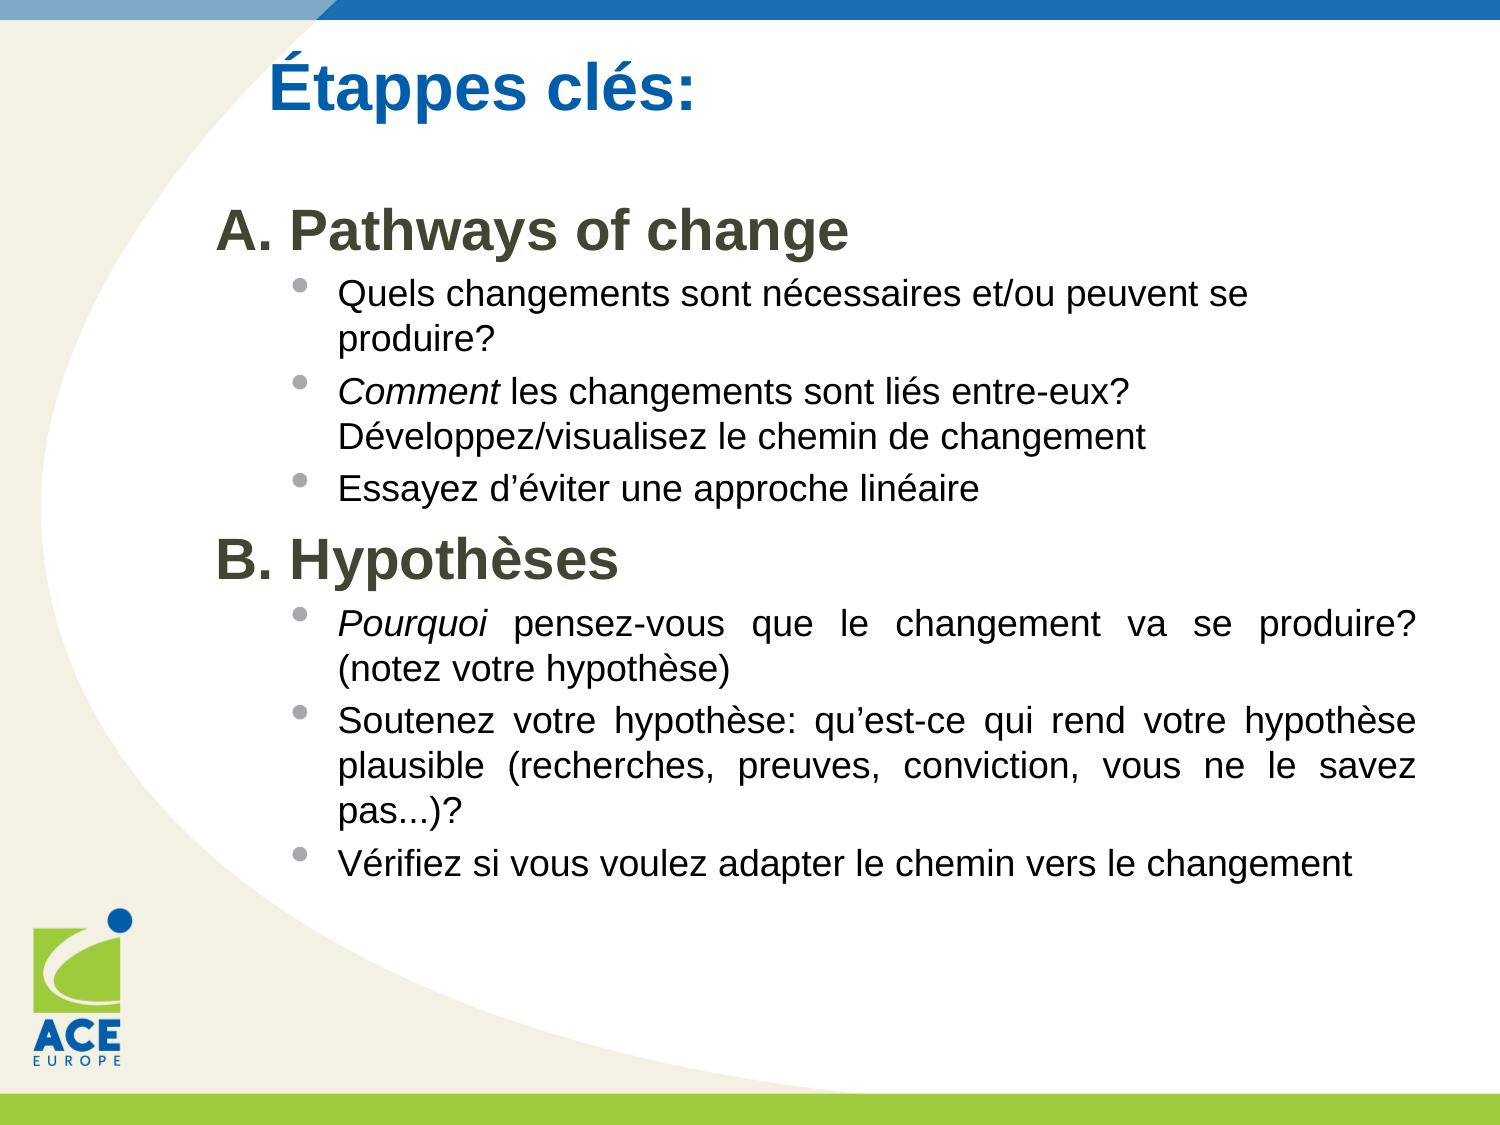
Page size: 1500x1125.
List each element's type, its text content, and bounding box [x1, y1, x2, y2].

title Étappes clés: [253, 19, 1379, 132]
list A. Pathways of change Quels changements sont nécessaires et/ou peuvent se produire? Comment les changements sont liés entre-eux? Développez/visualisez le chemin de changement Essayez d’éviter une approche linéaire B. Hypothèses Pourquoi pensez-vous que le changement va se produire? (notez votre hypothèse) Soutenez votre hypothèse: qu’est-ce qui rend votre hypothèse plausible (recherches, preuves, conviction, vous ne le savez pas...)? Vérifiez si vous voulez adapter le chemin vers le changement [200, 184, 1432, 1047]
picture [0, 0, 1500, 1125]
